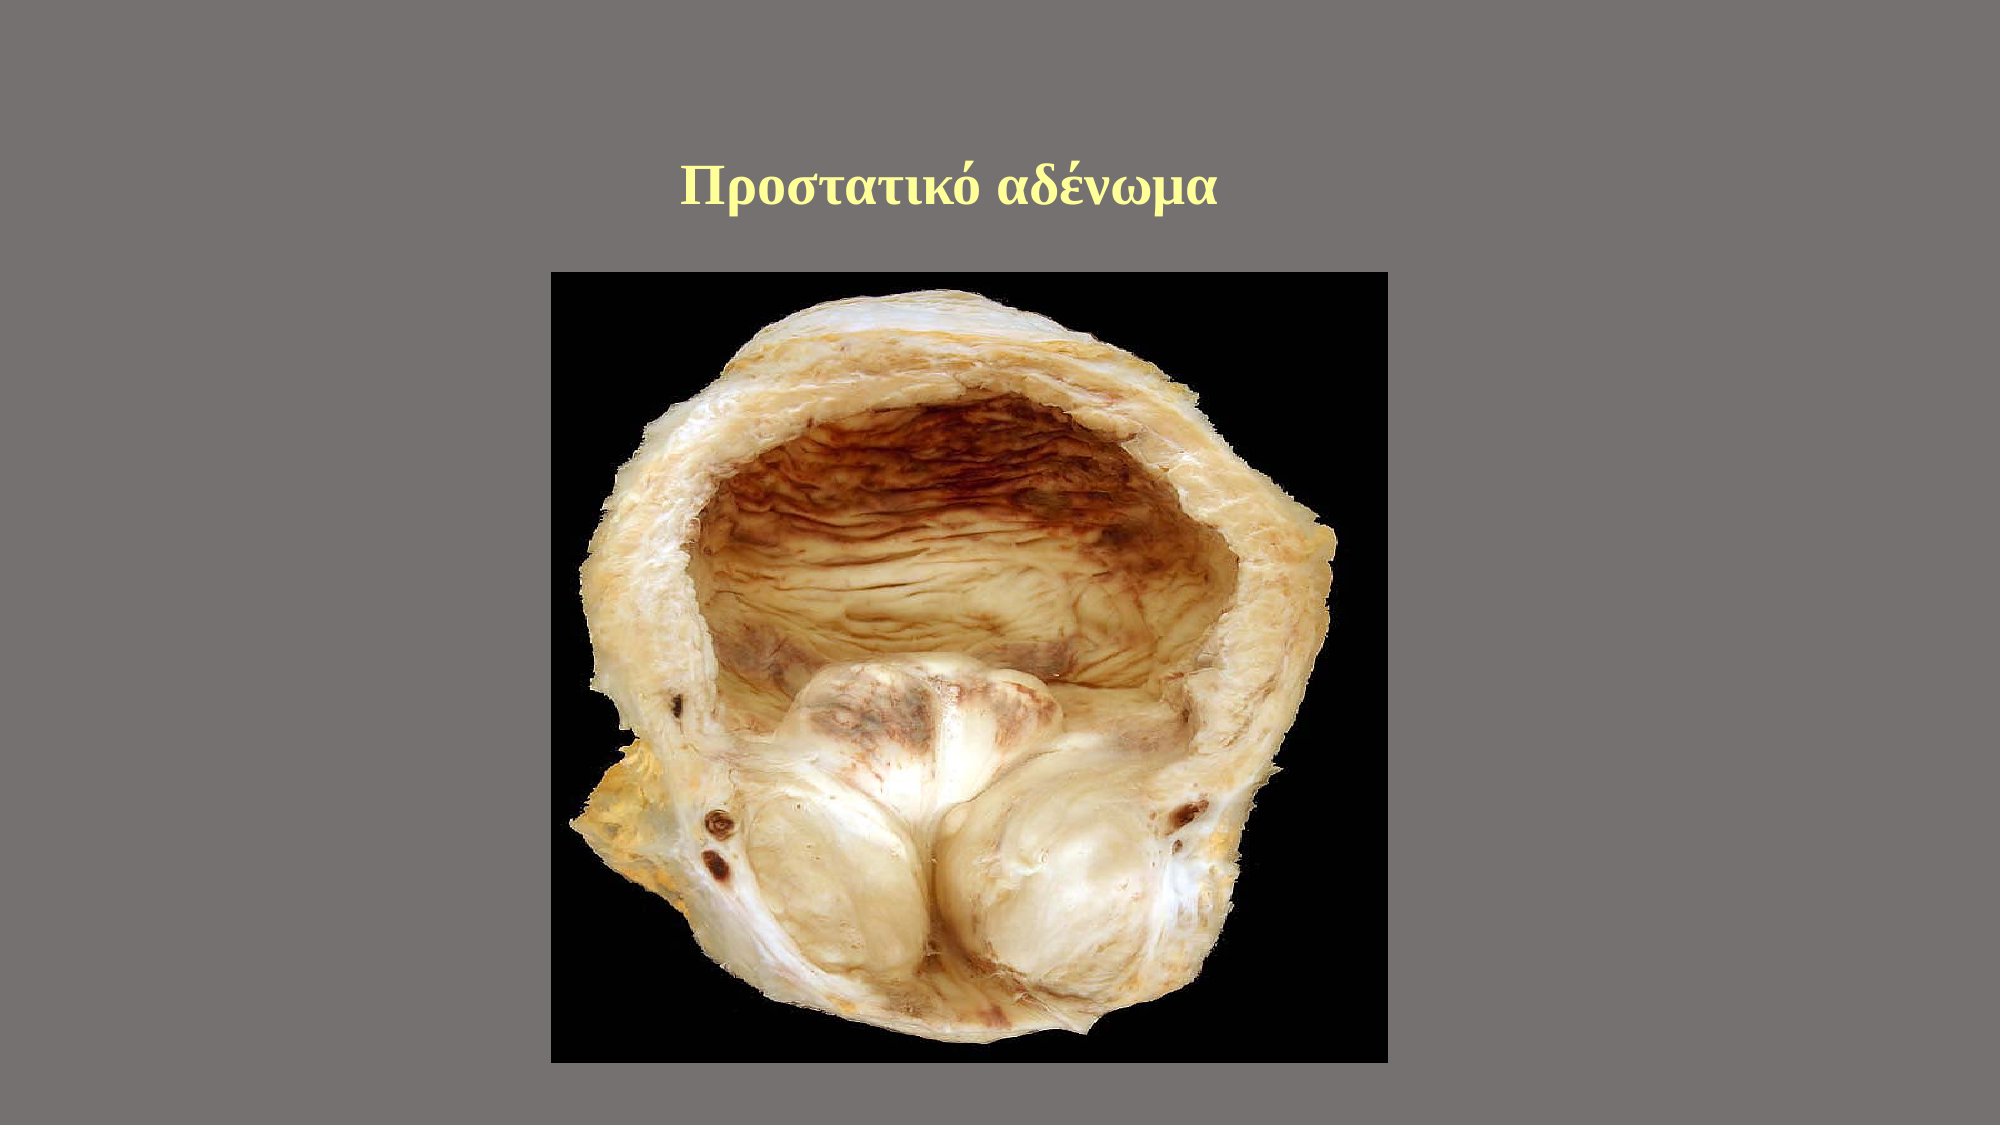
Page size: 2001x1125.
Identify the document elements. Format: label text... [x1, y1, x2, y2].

text_box Προστατικό αδένωμα [666, 139, 1550, 224]
picture [551, 272, 1388, 1063]
